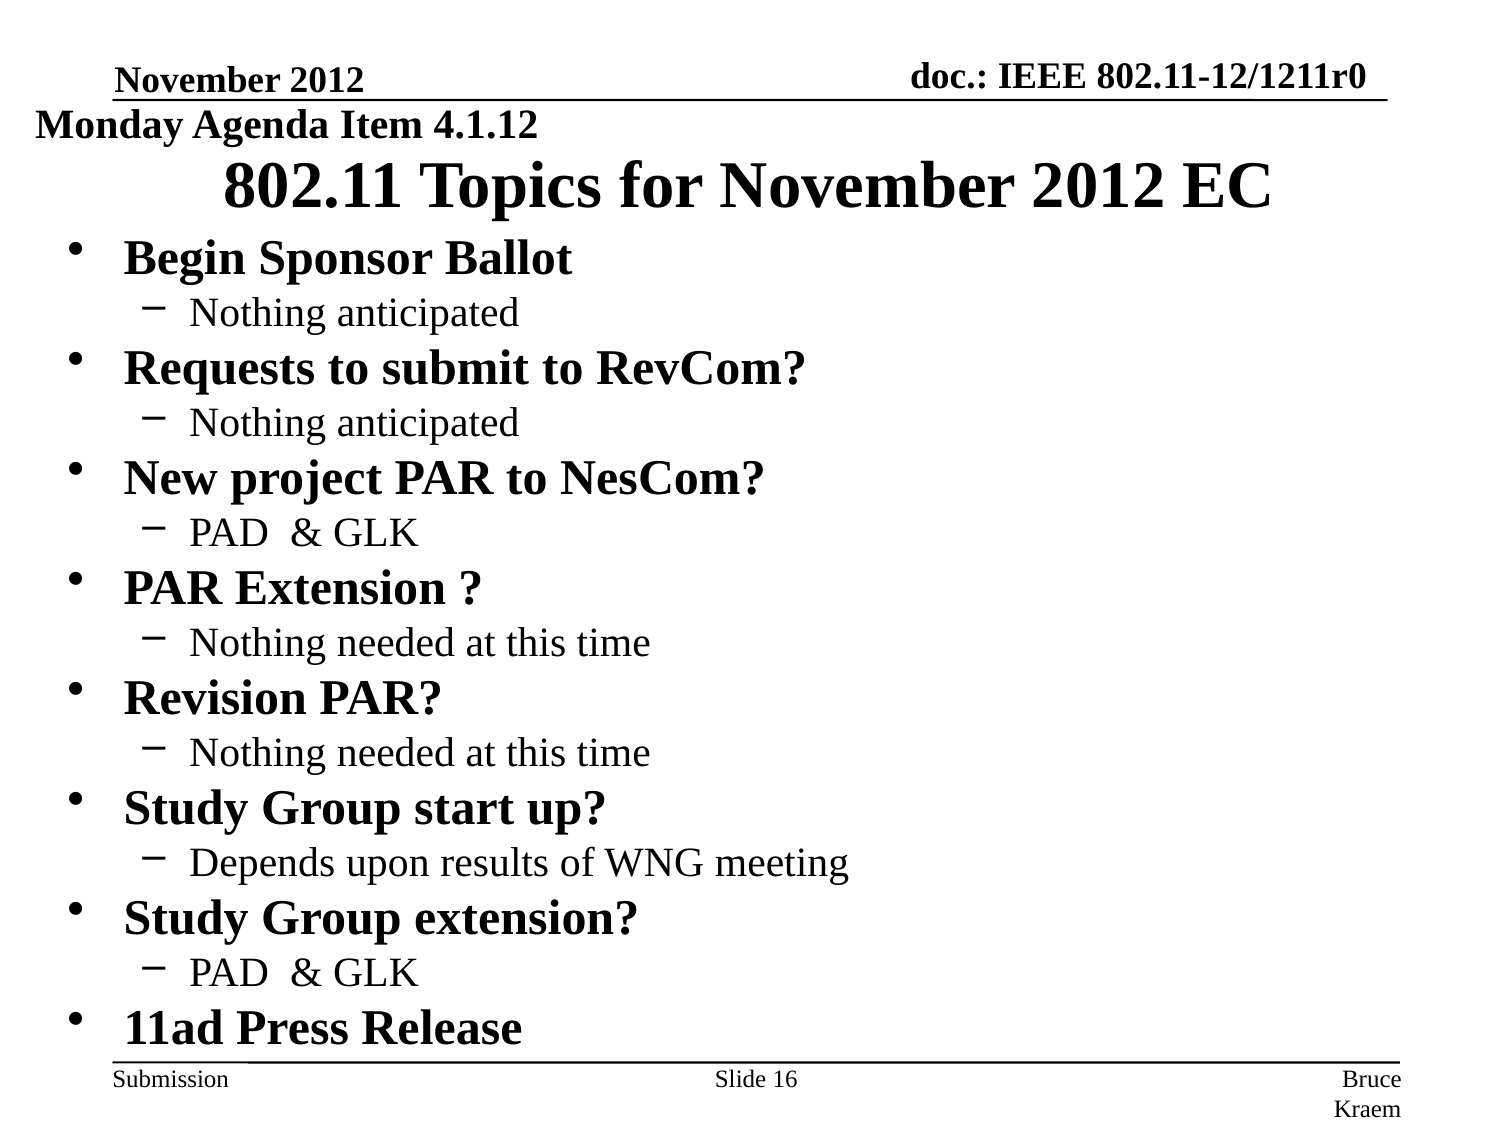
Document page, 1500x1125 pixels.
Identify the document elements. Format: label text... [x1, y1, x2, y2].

title 802.11 Topics for November 2012 EC [112, 112, 1388, 217]
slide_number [114, 54, 366, 89]
footer Bruce Kraemer, Marvell [1325, 1062, 1402, 1093]
list Begin Sponsor Ballot Nothing anticipated Requests to submit to RevCom? Nothing anticipated New project PAR to NesCom? PAD & GLK PAR Extension ? Nothing needed at this time Revision PAR? Nothing needed at this time Study Group start up? Depends upon results of WNG meeting Study Group extension? PAD & GLK 11ad Press Release [52, 217, 1451, 1041]
slide_number Slide 16 [714, 1062, 798, 1093]
text_box Monday Agenda Item 4.1.12 [20, 89, 565, 155]
